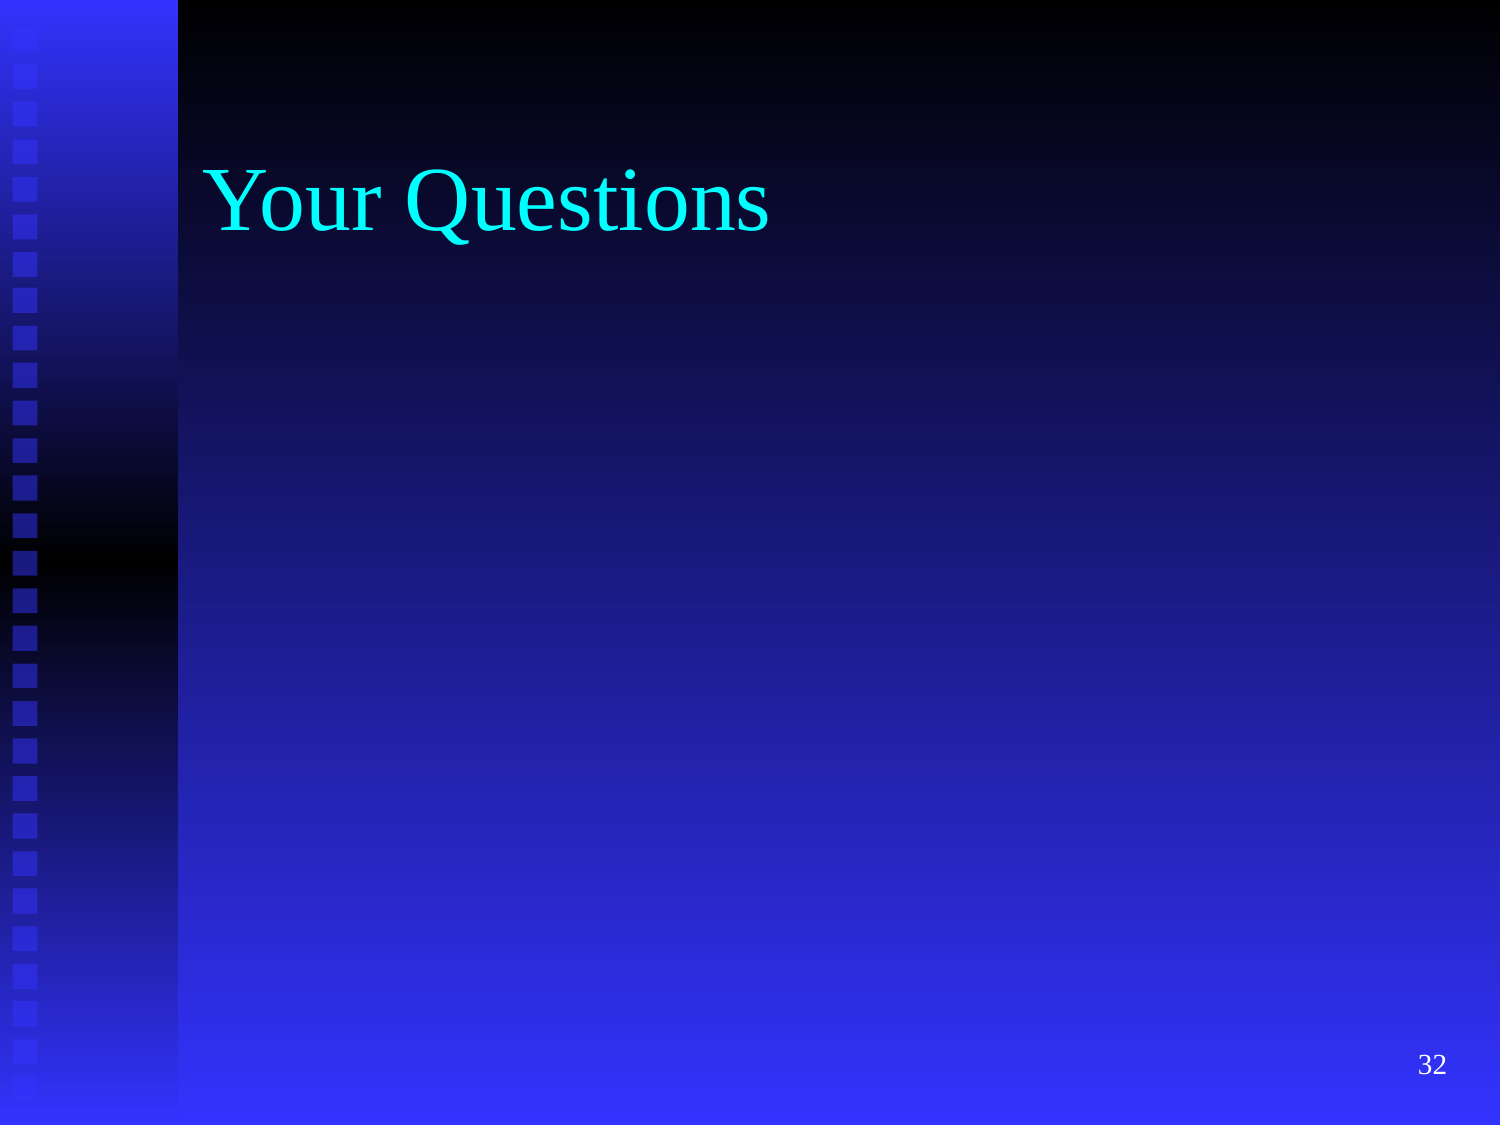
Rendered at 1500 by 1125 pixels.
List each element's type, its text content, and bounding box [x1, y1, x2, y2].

slide_number 32 [1149, 1024, 1463, 1101]
title Your Questions [187, 99, 1463, 288]
